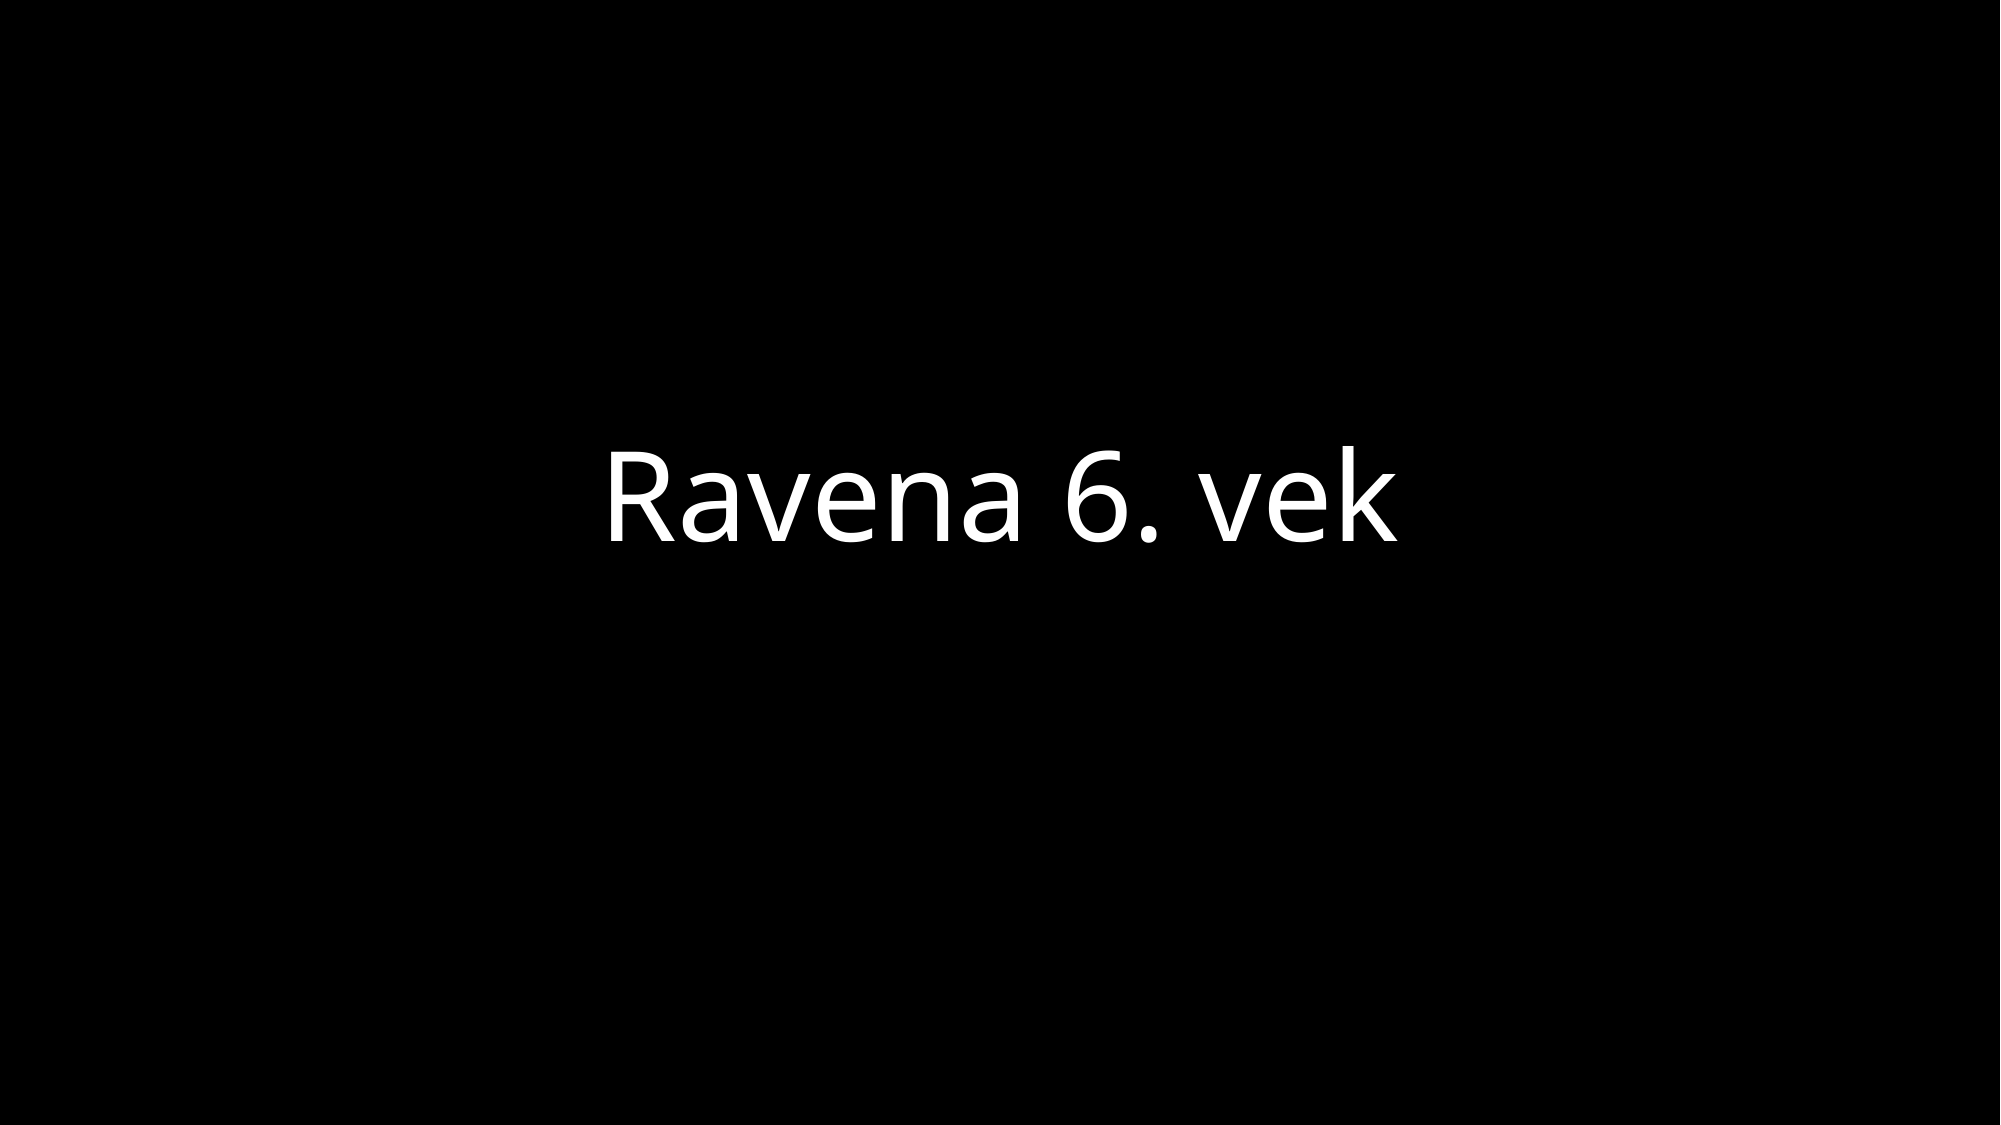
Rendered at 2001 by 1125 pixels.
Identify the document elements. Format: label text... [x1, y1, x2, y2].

title Ravena 6. vek [249, 184, 1750, 576]
